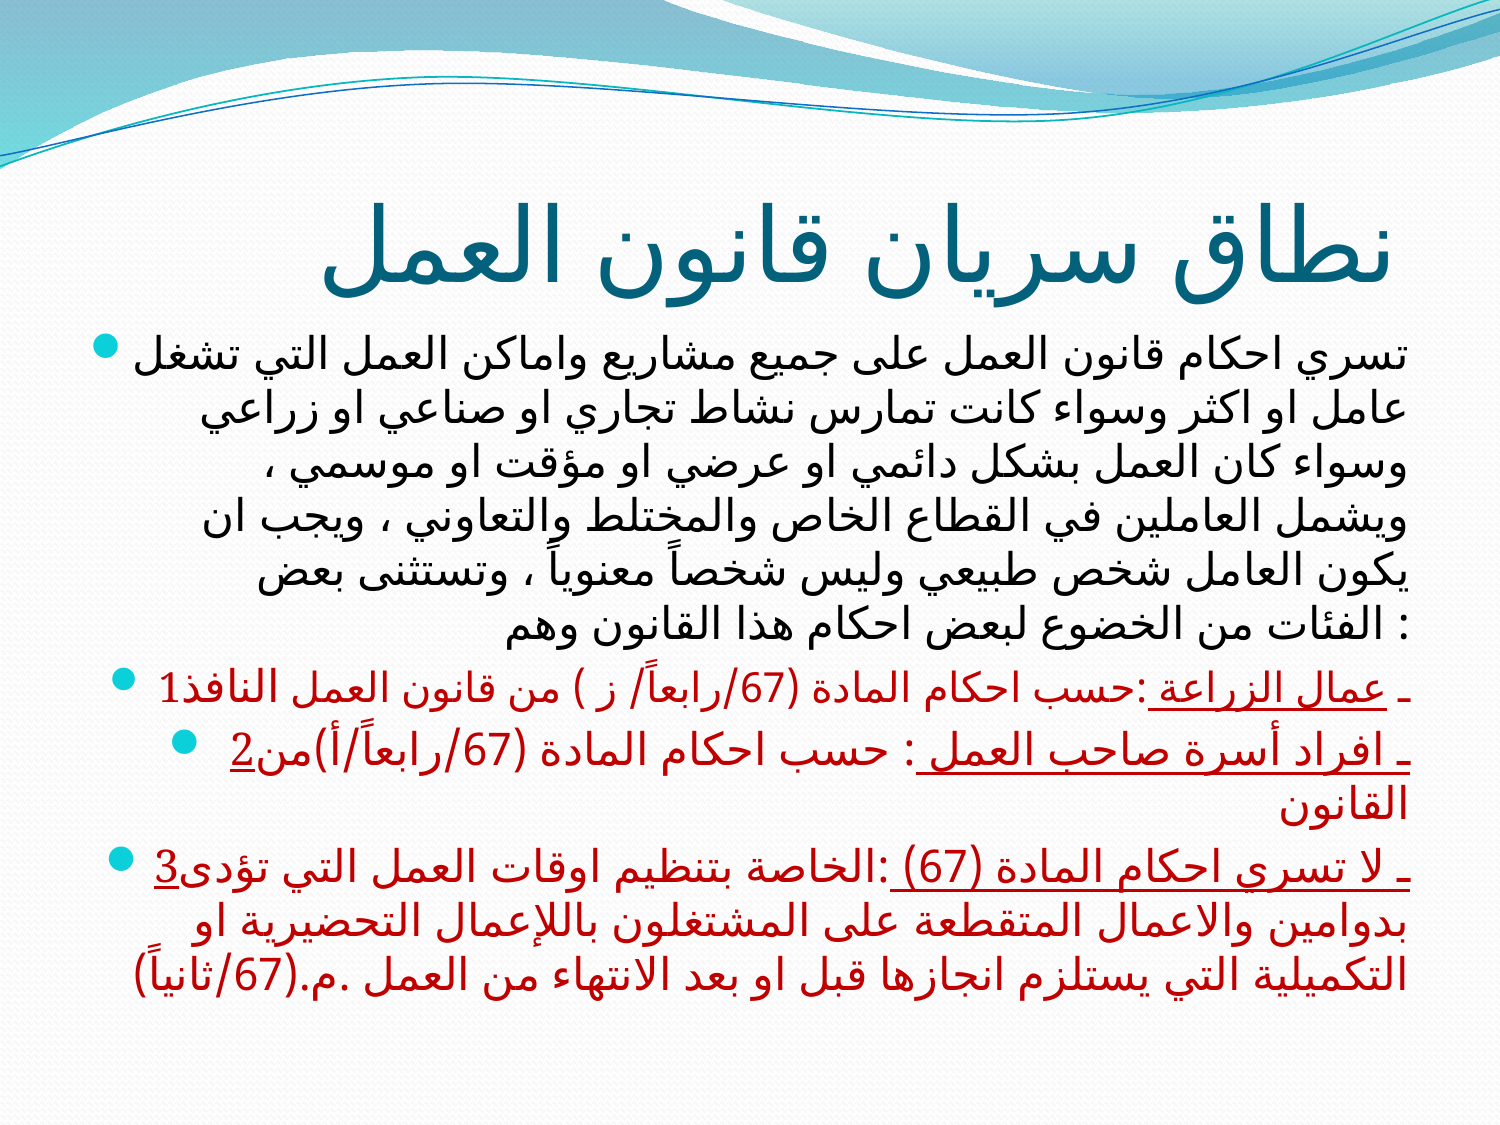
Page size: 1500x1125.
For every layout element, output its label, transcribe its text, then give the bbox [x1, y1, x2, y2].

title نطاق سريان قانون العمل [75, 115, 1425, 303]
list تسري احكام قانون العمل على جميع مشاريع واماكن العمل التي تشغل عامل او اكثر وسواء كانت تمارس نشاط تجاري او صناعي او زراعي وسواء كان العمل بشكل دائمي او عرضي او مؤقت او موسمي ، ويشمل العاملين في القطاع الخاص والمختلط والتعاوني ، ويجب ان يكون العامل شخص طبيعي وليس شخصاً معنوياً ، وتستثنى بعض الفئات من الخضوع لبعض احكام هذا القانون وهم : 1ـ عمال الزراعة :حسب احكام المادة (67/رابعاً/ ز ) من قانون العمل النافذ 2ـ افراد أسرة صاحب العمل : حسب احكام المادة (67/رابعاً/أ)من القانون 3ـ لا تسري احكام المادة (67) :الخاصة بتنظيم اوقات العمل التي تؤدى بدوامين والاعمال المتقطعة على المشتغلون باللإعمال التحضيرية او التكميلية التي يستلزم انجازها قبل او بعد الانتهاء من العمل .م.(67/ثانياً) [75, 317, 1425, 1038]
